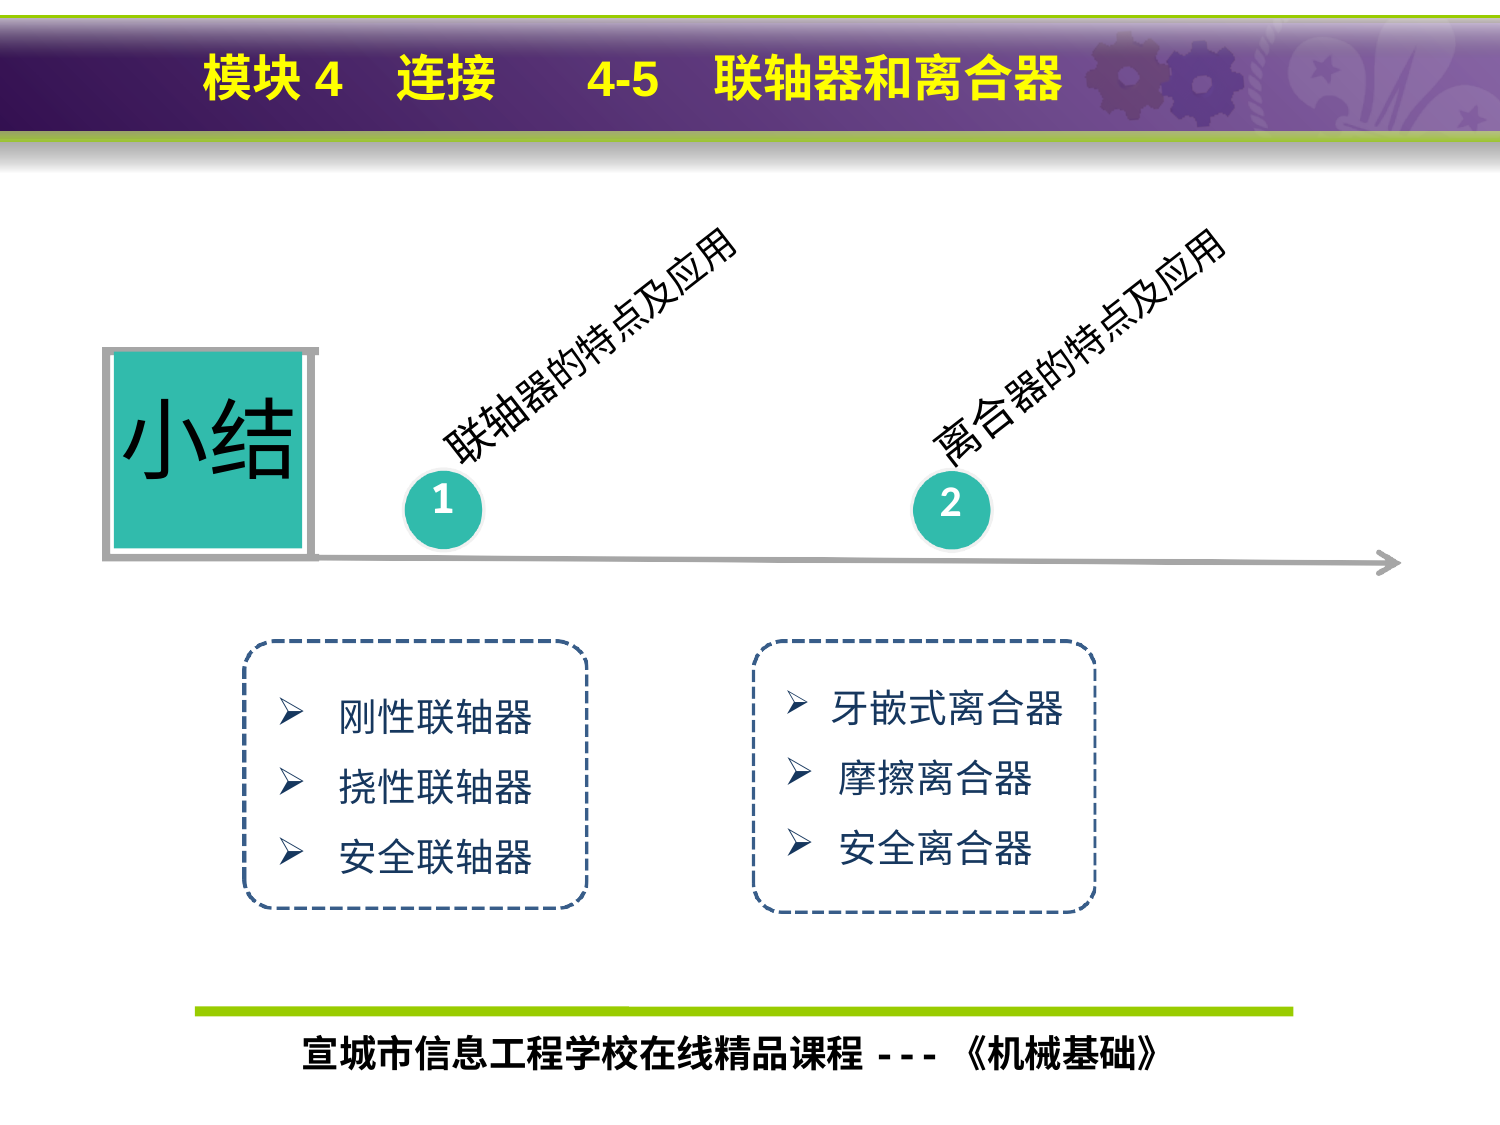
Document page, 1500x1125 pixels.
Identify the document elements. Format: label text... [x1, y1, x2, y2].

text_box [242, 639, 589, 910]
text_box 牙嵌式离合器 摩擦离合器 安全离合器 [782, 657, 1067, 870]
text_box 1 [413, 464, 471, 530]
text_box [102, 347, 1402, 576]
text_box 离合器的特点及应用 [931, 196, 1277, 480]
text_box 2 [937, 469, 958, 525]
text_box 刚性联轴器 挠性联轴器 安全联轴器 [274, 667, 536, 880]
text_box 宣城市信息工程学校在线精品课程---《机械基础》 [242, 1023, 1235, 1083]
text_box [0, 18, 1500, 173]
text_box [751, 639, 1097, 914]
text_box 联轴器的特点及应用 [442, 196, 788, 480]
title 小结 [116, 340, 300, 532]
text_box [113, 351, 303, 549]
